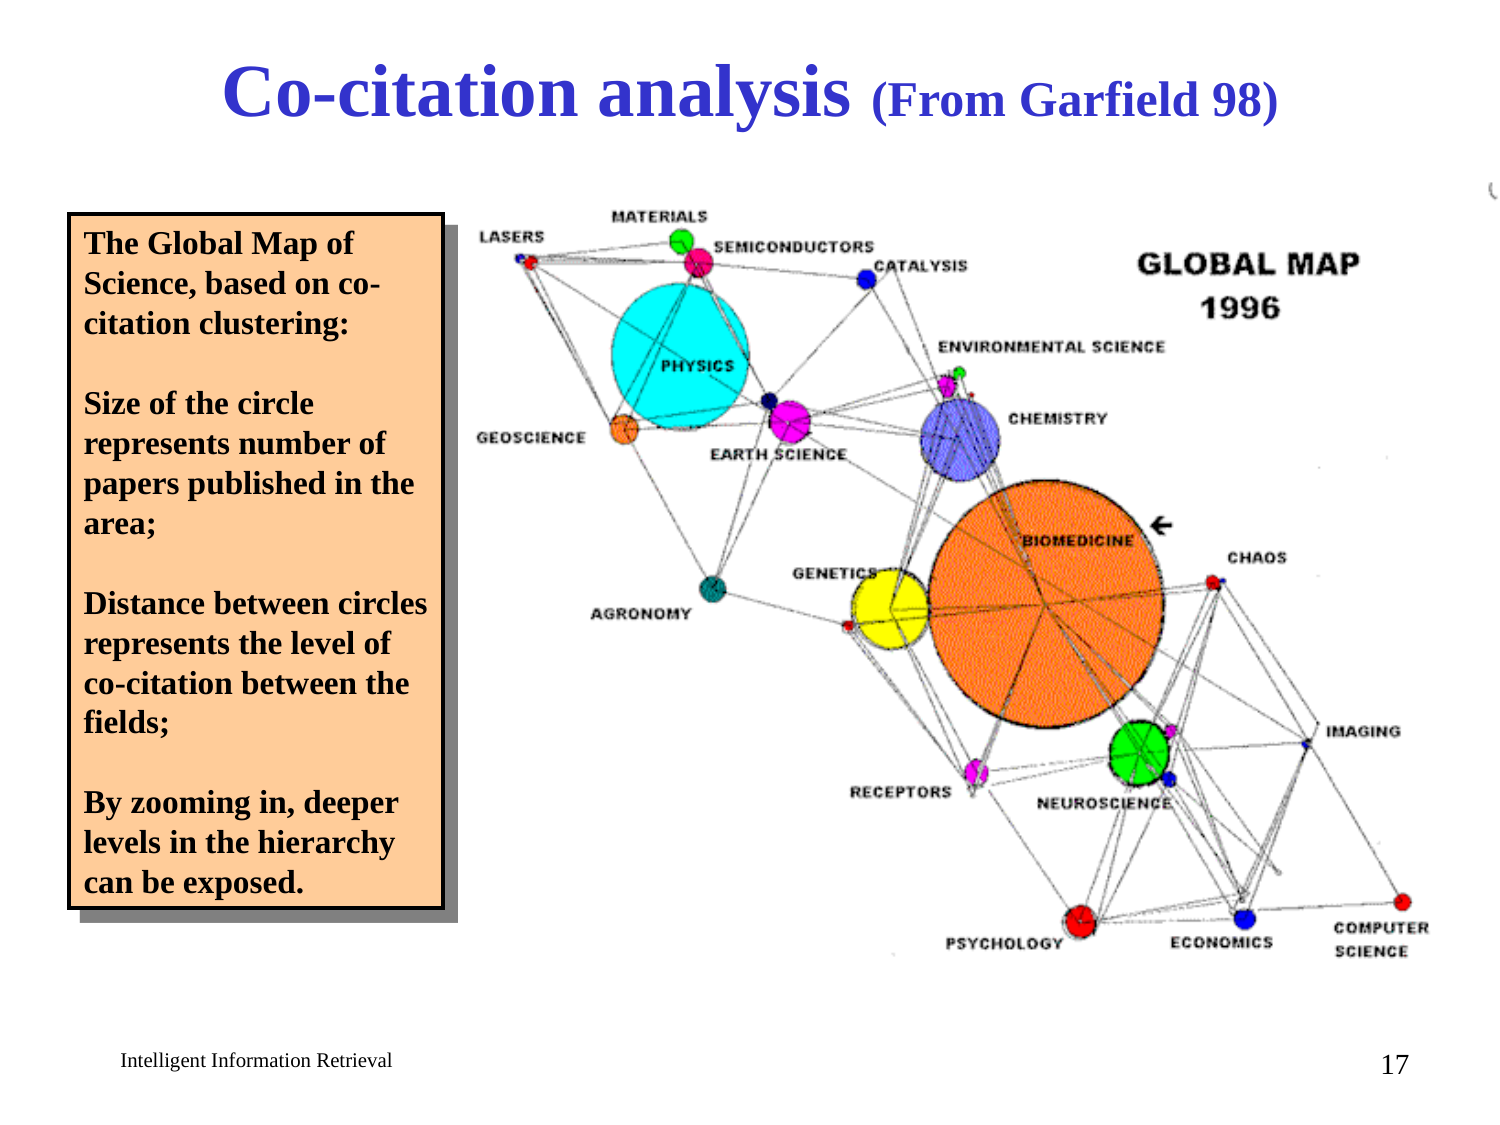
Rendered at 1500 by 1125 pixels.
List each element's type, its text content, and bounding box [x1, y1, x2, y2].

text_box The Global Map of Science, based on co-citation clustering: Size of the circle represents number of papers published in the area; Distance between circles represents the level of co-citation between the fields; By zooming in, deeper levels in the hierarchy can be exposed. [68, 214, 444, 908]
title Co-citation analysis (From Garfield 98) [112, 31, 1388, 142]
slide_number 17 [1112, 1037, 1426, 1076]
footer Intelligent Information Retrieval [105, 1039, 669, 1078]
picture [473, 180, 1500, 968]
